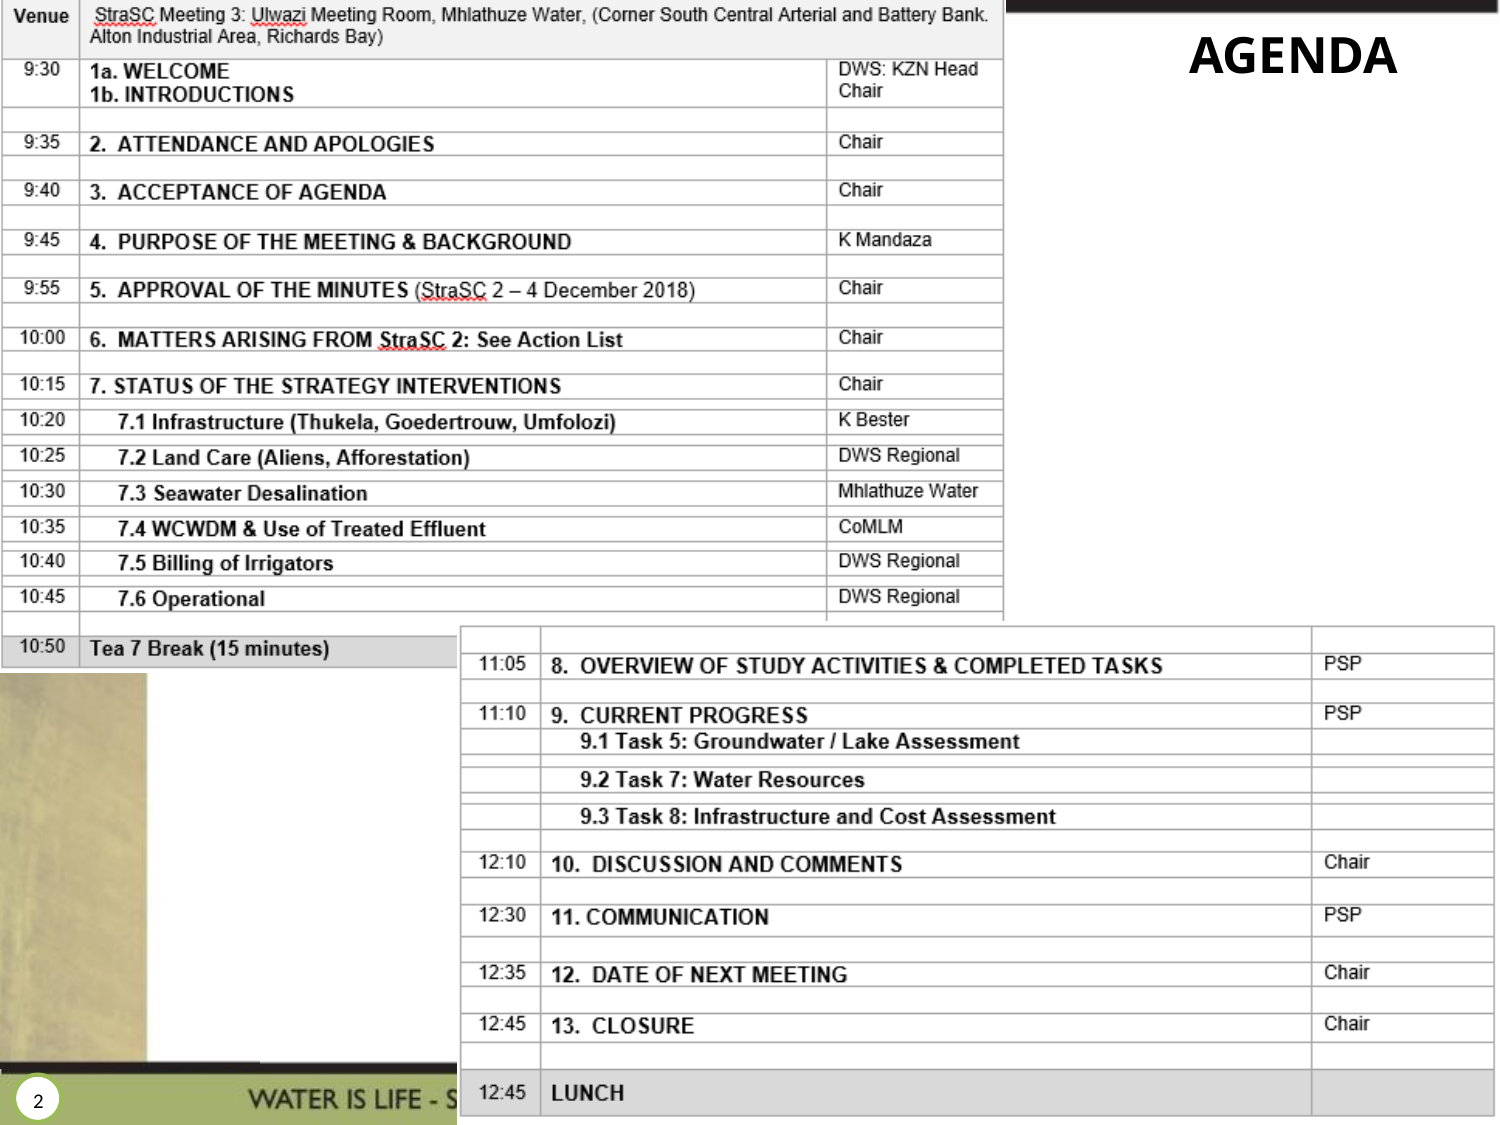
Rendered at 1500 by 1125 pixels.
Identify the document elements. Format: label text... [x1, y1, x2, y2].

picture [0, 0, 1500, 1125]
title Agenda [1113, 0, 1475, 115]
